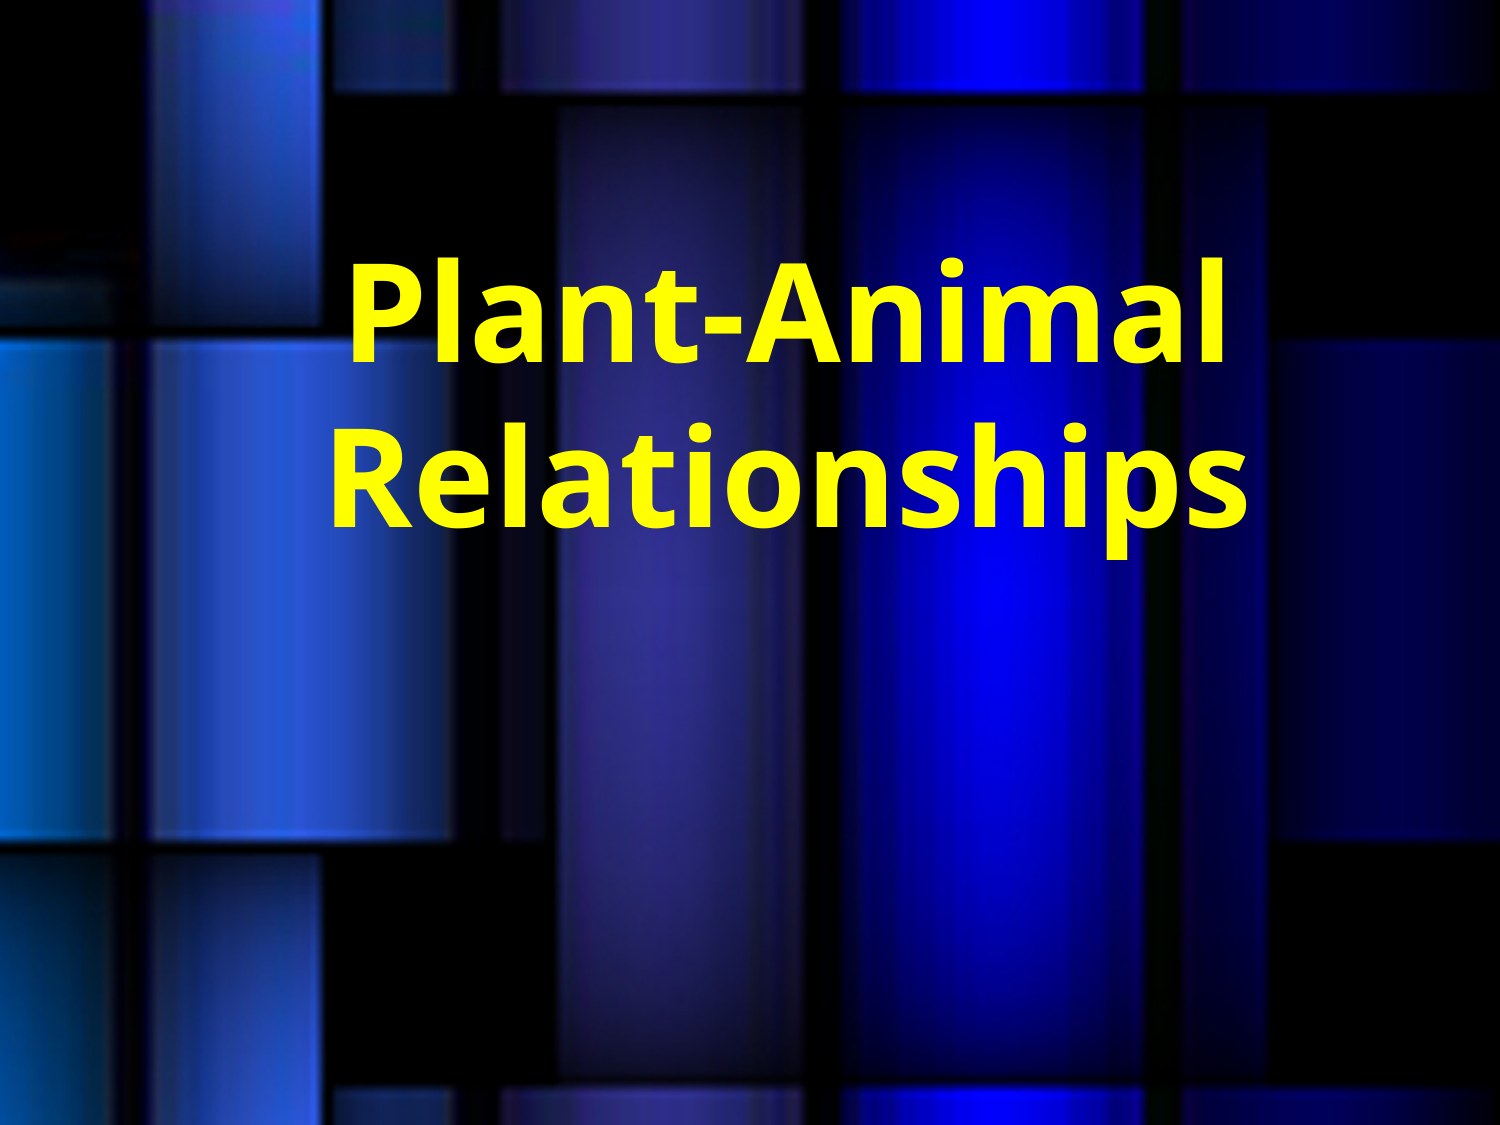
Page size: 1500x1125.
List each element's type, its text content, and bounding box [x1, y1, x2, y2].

picture [0, 0, 1500, 1125]
title Plant-Animal Relationships [232, 262, 1343, 563]
